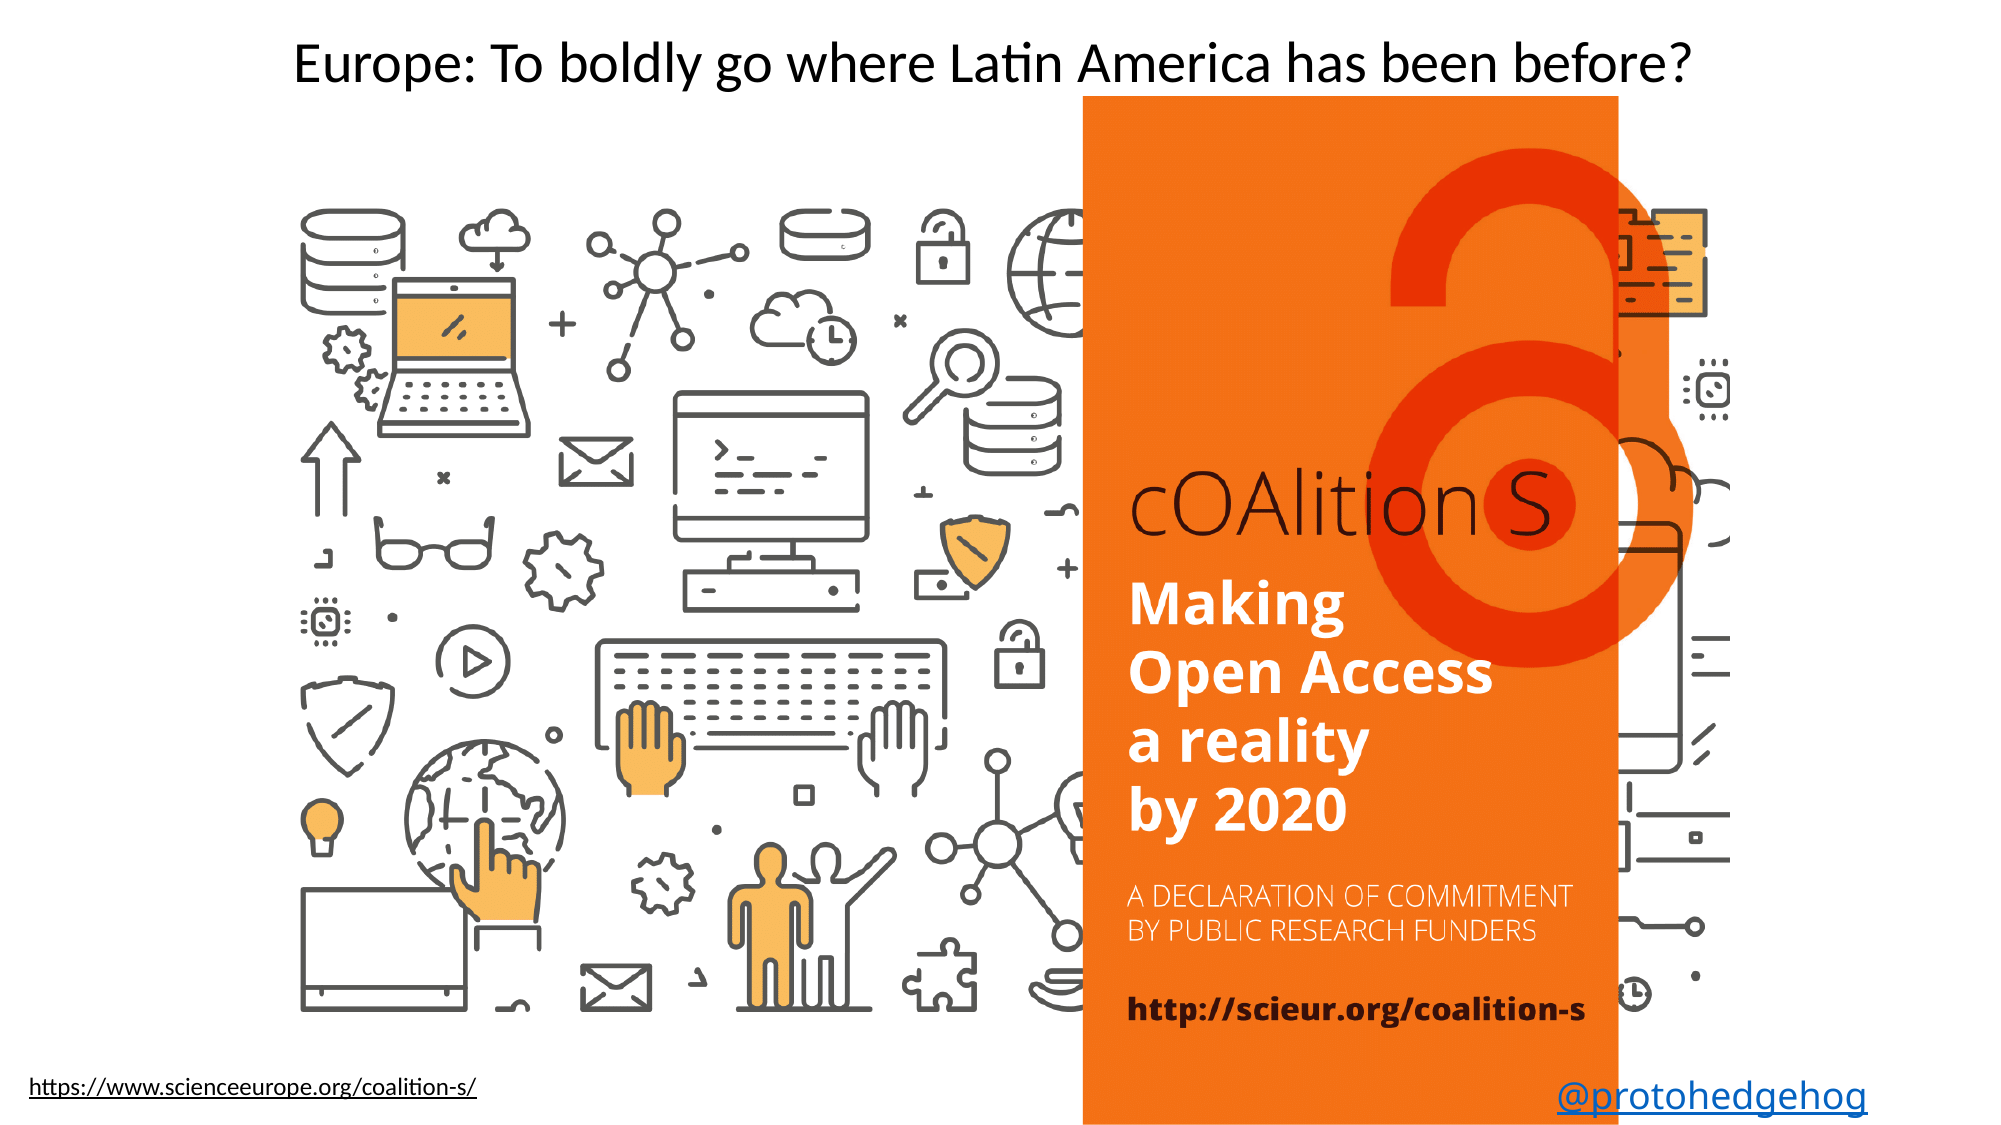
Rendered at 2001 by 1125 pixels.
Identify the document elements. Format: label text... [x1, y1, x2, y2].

text_box @protohedgehog [1730, 1064, 1883, 1125]
text_box https://www.scienceeurope.org/coalition-s/ [13, 1062, 270, 1108]
picture [270, 96, 1730, 1125]
text_box Europe: To boldly go where Latin America has been before? [279, 16, 1710, 96]
